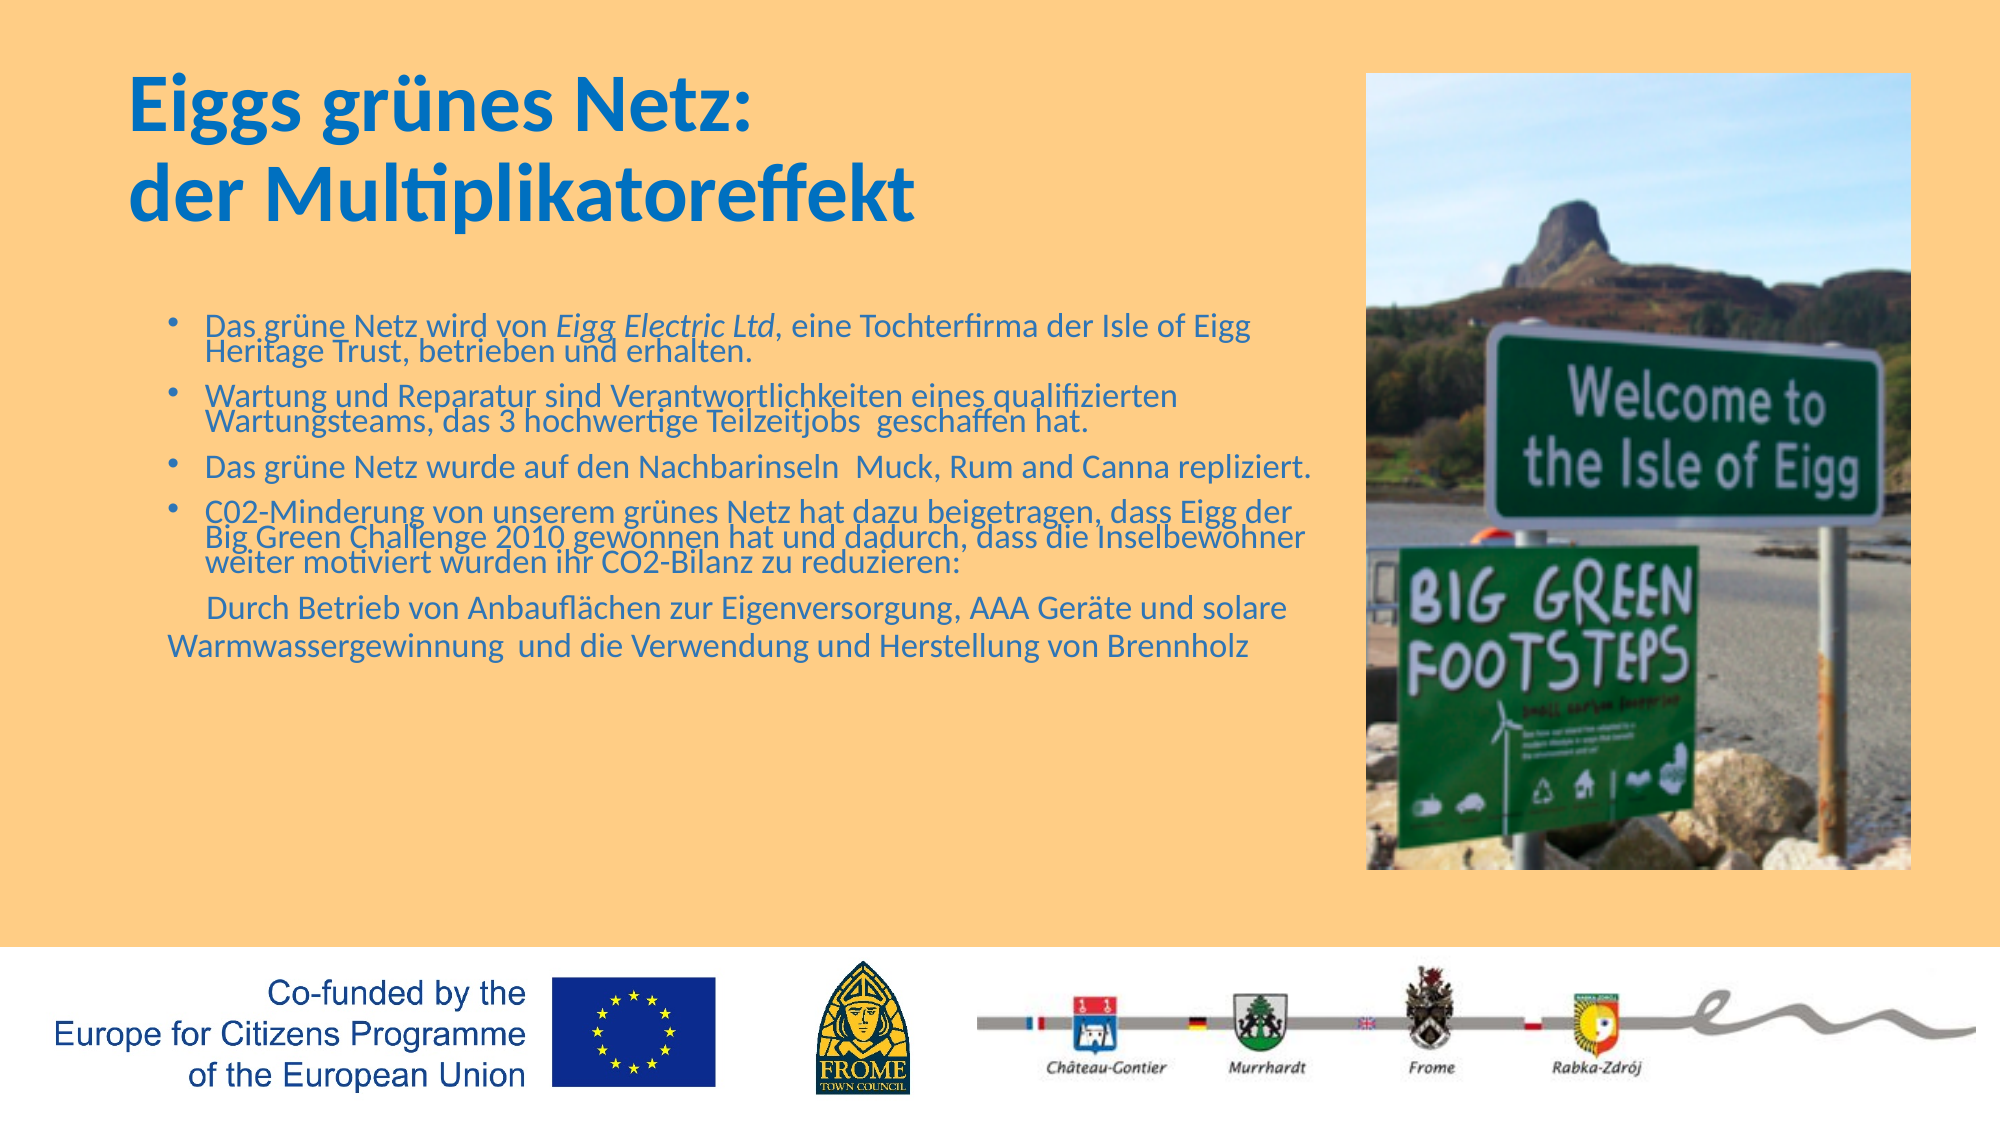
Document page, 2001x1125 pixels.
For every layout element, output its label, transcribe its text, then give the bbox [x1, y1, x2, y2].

list Das grüne Netz wird von Eigg Electric Ltd, eine Tochterfirma der Isle of Eigg Heritage Trust, betrieben und erhalten. Wartung und Reparatur sind Verantwortlichkeiten eines qualifizierten Wartungsteams, das 3 hochwertige Teilzeitjobs geschaffen hat. Das grüne Netz wurde auf den Nachbarinseln Muck, Rum and Canna repliziert. C02-Minderung von unserem grünes Netz hat dazu beigetragen, dass Eigg der Big Green Challenge 2010 gewonnen hat und dadurch, dass die Inselbewohner weiter motiviert wurden ihr CO2-Bilanz zu reduzieren: Durch Betrieb von Anbauflächen zur Eigenversorgung, AAA Geräte und solare Warmwassergewinnung und die Verwendung und Herstellung von Brennholz [152, 247, 1360, 920]
picture [1350, 72, 1916, 882]
picture [977, 947, 1976, 1112]
picture [24, 947, 744, 1119]
title Eiggs grünes Netz: der Multiplikatoreffekt [113, 40, 1379, 258]
picture [793, 947, 936, 1112]
